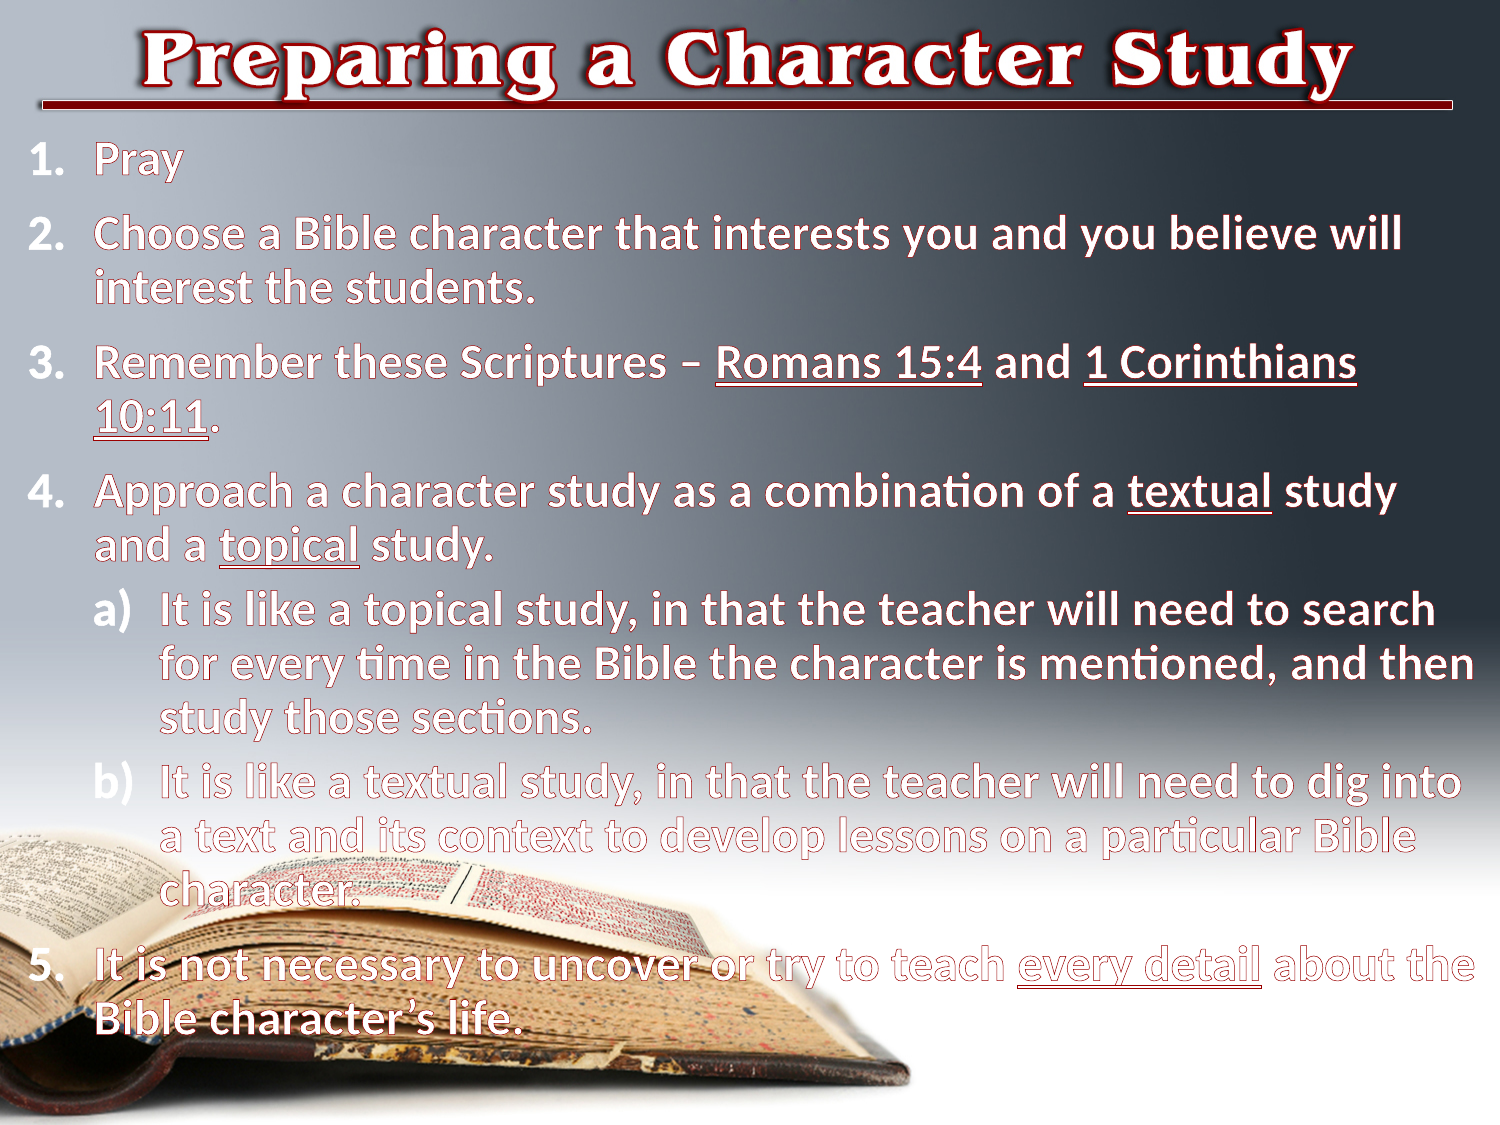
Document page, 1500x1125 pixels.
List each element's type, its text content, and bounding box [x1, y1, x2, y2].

list Pray Choose a Bible character that interests you and you believe will interest the students. Remember these Scriptures – Romans 15:4 and 1 Corinthians 10:11. Approach a character study as a combination of a textual study and a topical study. It is like a topical study, in that the teacher will need to search for every time in the Bible the character is mentioned, and then study those sections. It is like a textual study, in that the teacher will need to dig into a text and its context to develop lessons on a particular Bible character. It is not necessary to uncover or try to teach every detail about the Bible character’s life. [12, 124, 1500, 1098]
picture [0, 0, 1500, 1125]
